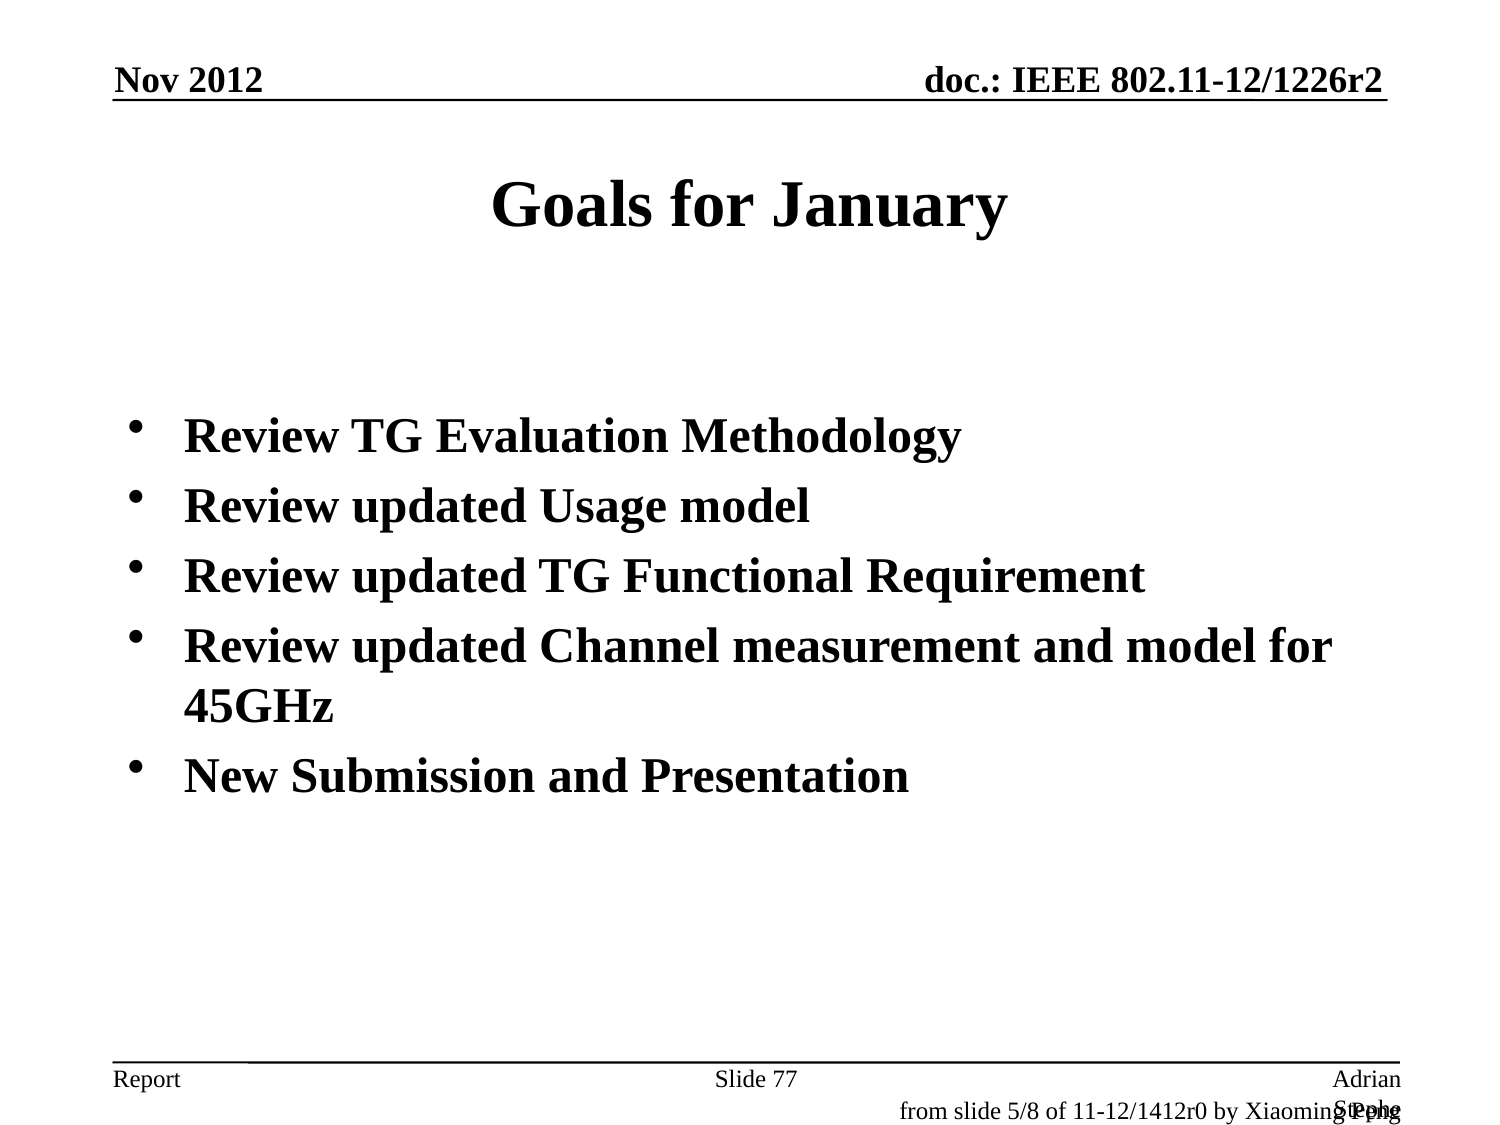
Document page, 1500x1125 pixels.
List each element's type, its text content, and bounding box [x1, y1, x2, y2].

footer Adrian Stephens, Intel Corporation [1324, 1061, 1402, 1087]
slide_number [114, 54, 374, 101]
list Review TG Evaluation Methodology Review updated Usage model Review updated TG Functional Requirement Review updated Channel measurement and model for 45GHz New Submission and Presentation [112, 324, 1388, 1000]
slide_number Slide 77 [712, 1061, 800, 1087]
text_box from slide 5/8 of 11-12/1412r0 by Xiaoming Peng [343, 1087, 1417, 1125]
title Goals for January [112, 112, 1388, 288]
